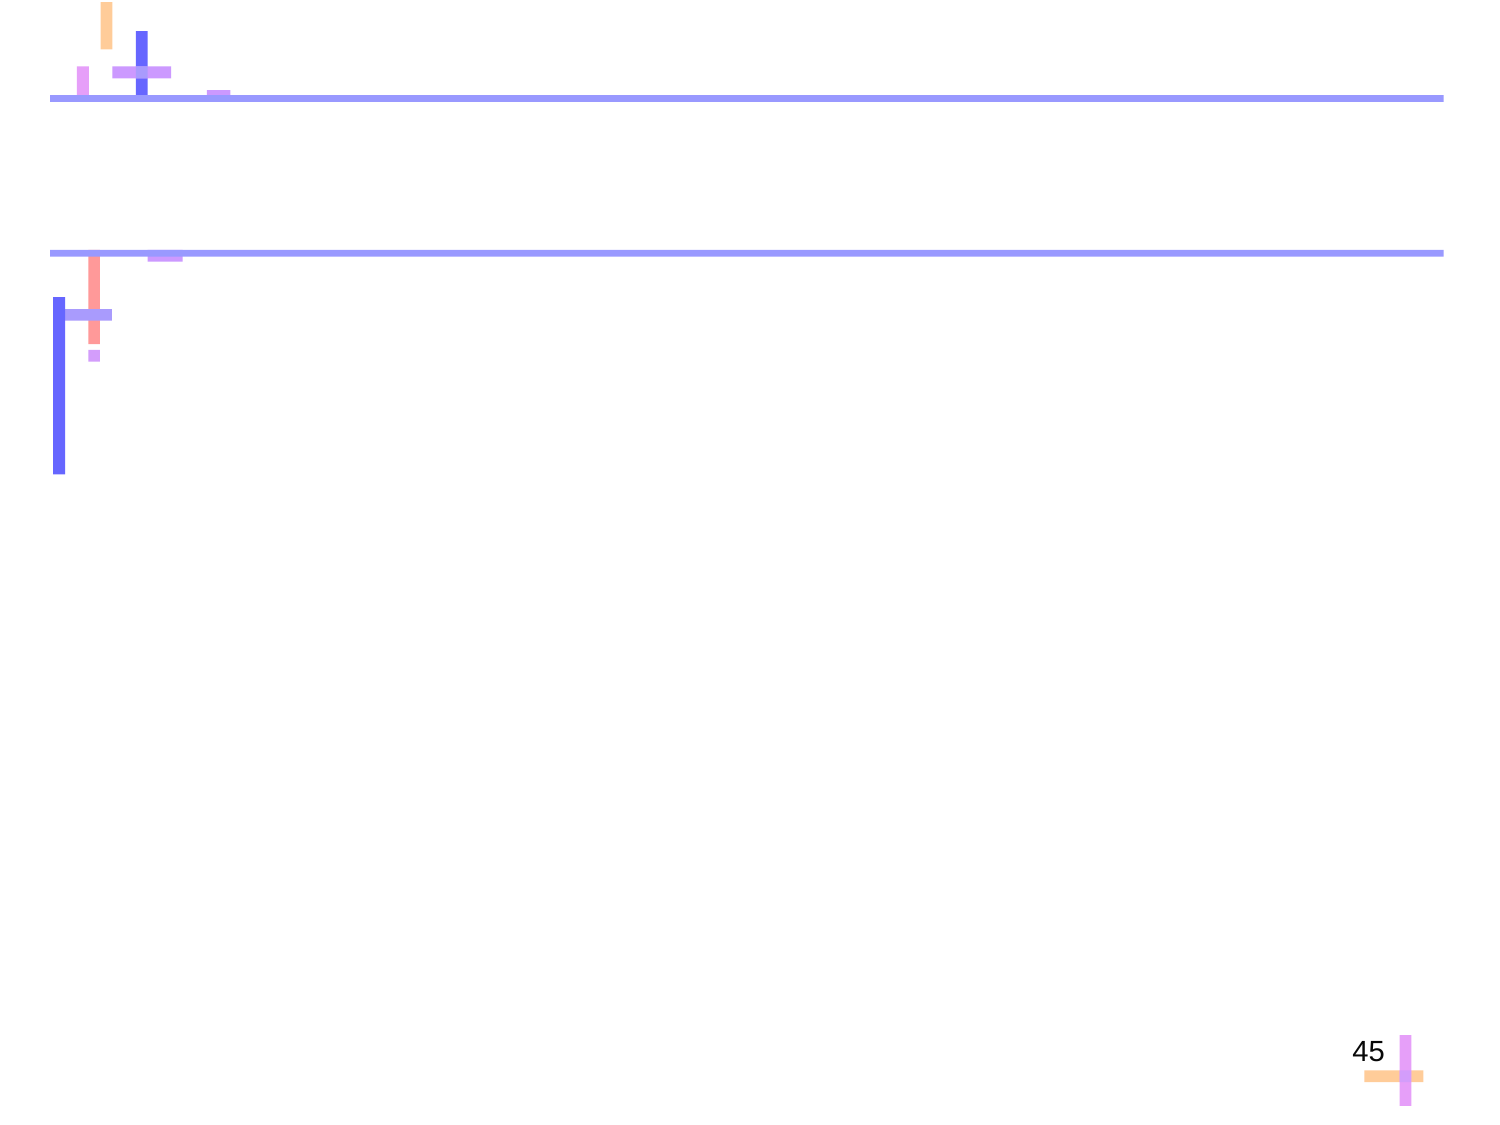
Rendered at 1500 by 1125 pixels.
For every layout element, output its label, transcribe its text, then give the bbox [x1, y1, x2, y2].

slide_number 45 [1187, 1024, 1401, 1091]
